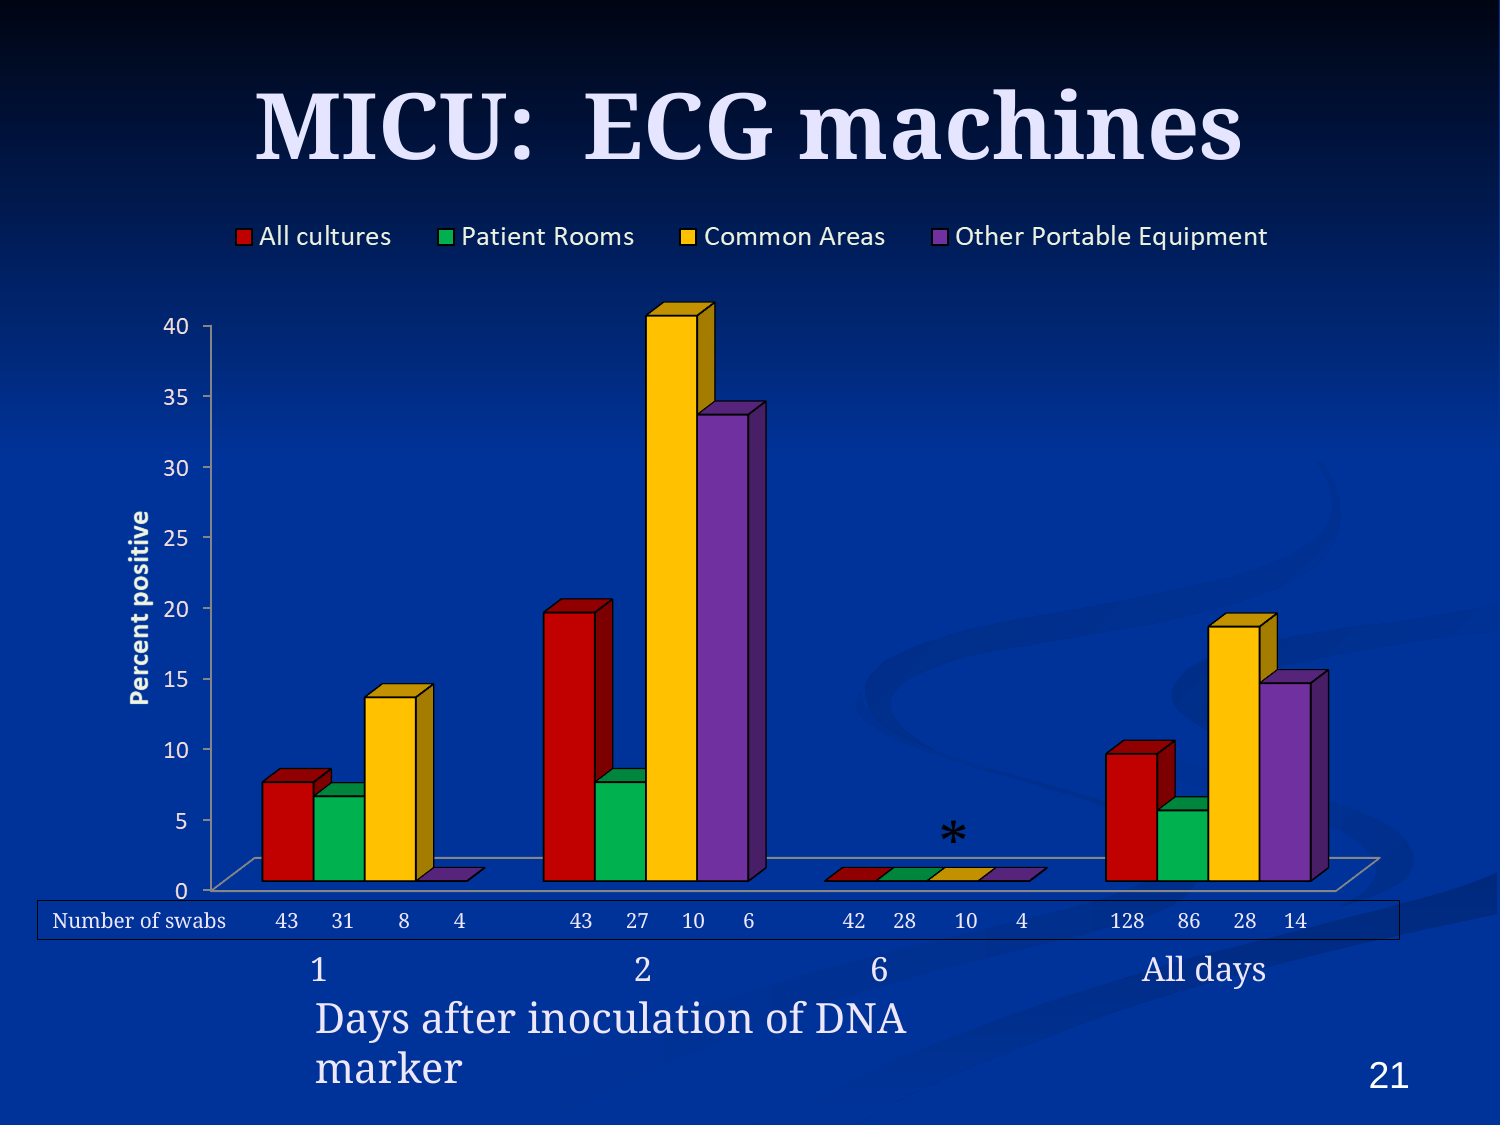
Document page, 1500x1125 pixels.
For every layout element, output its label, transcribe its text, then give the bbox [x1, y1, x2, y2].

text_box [66, 191, 1434, 929]
slide_number 21 [1074, 1024, 1426, 1104]
title MICU: ECG machines [74, 44, 1426, 190]
text_box Number of swabs 43 31 8 4 43 27 10 6 42 28 10 4 128 86 28 14 [37, 900, 1400, 940]
text_box Days after inoculation of DNA marker [299, 984, 975, 1100]
text_box 1 2 6 All days [225, 940, 1450, 995]
